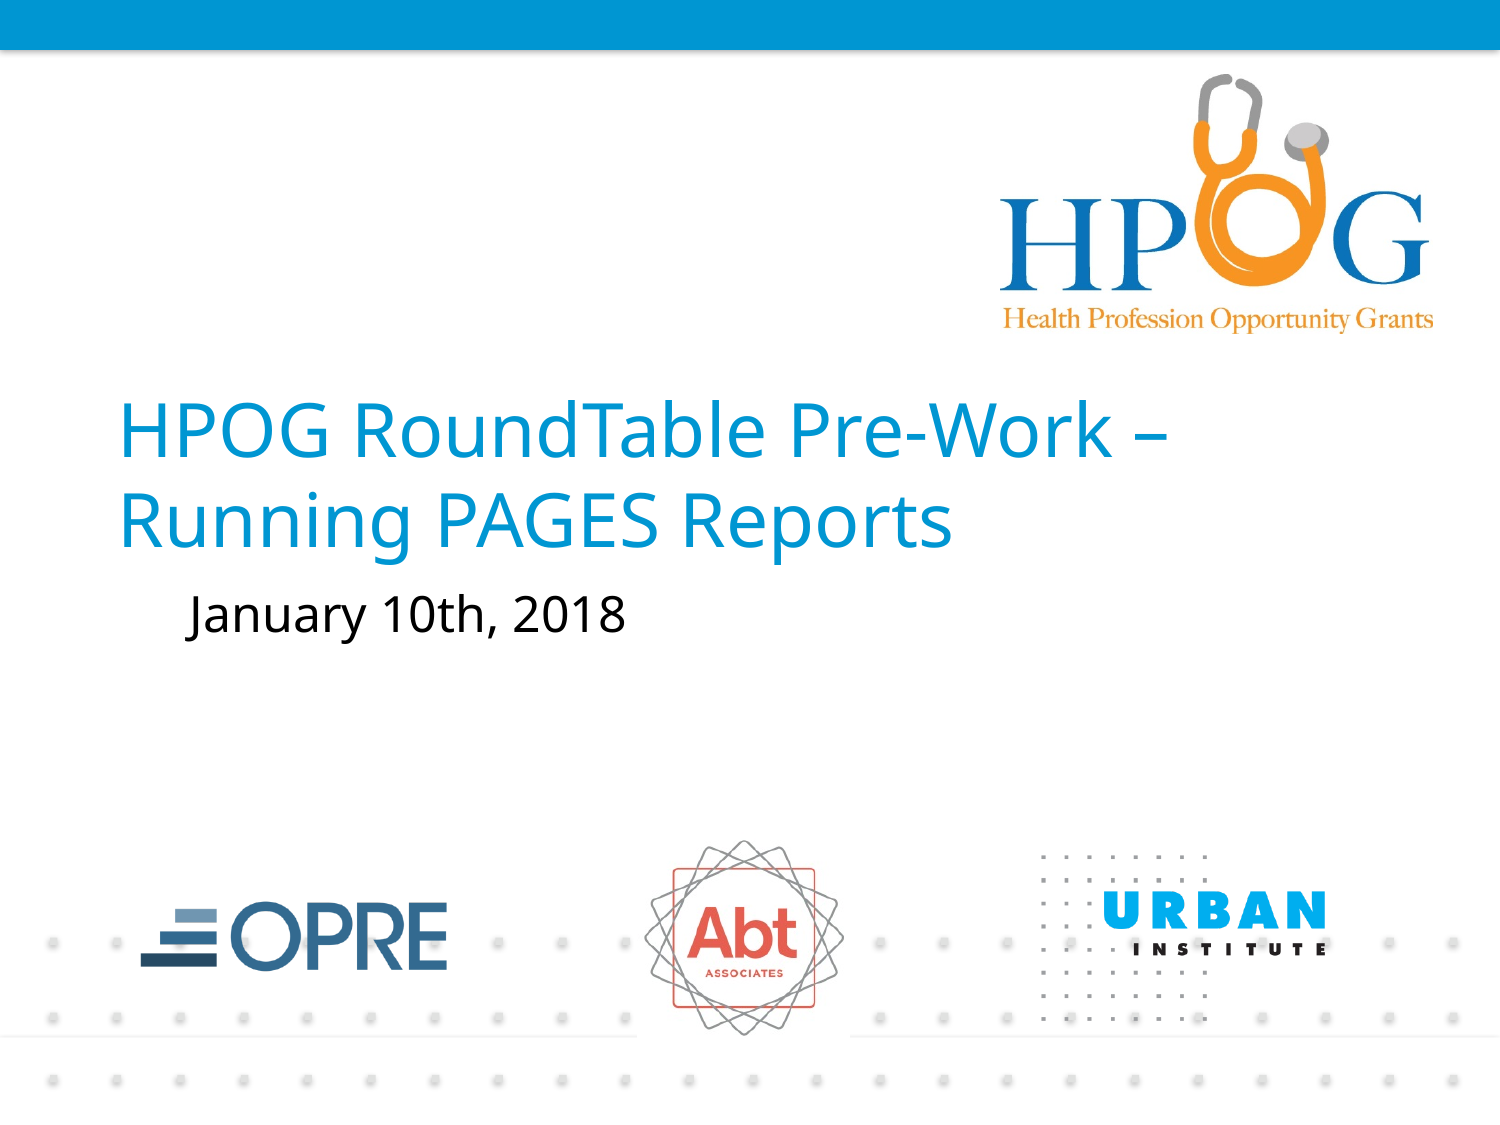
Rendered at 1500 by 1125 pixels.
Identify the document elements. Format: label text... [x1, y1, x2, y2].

text_box January 10th, 2018 [174, 575, 642, 651]
picture [1000, 74, 1434, 334]
picture [637, 832, 851, 1040]
picture [1018, 832, 1365, 1040]
picture [137, 899, 451, 972]
text_box HPOG RoundTable Pre-Work – Running PAGES Reports [103, 374, 1429, 570]
